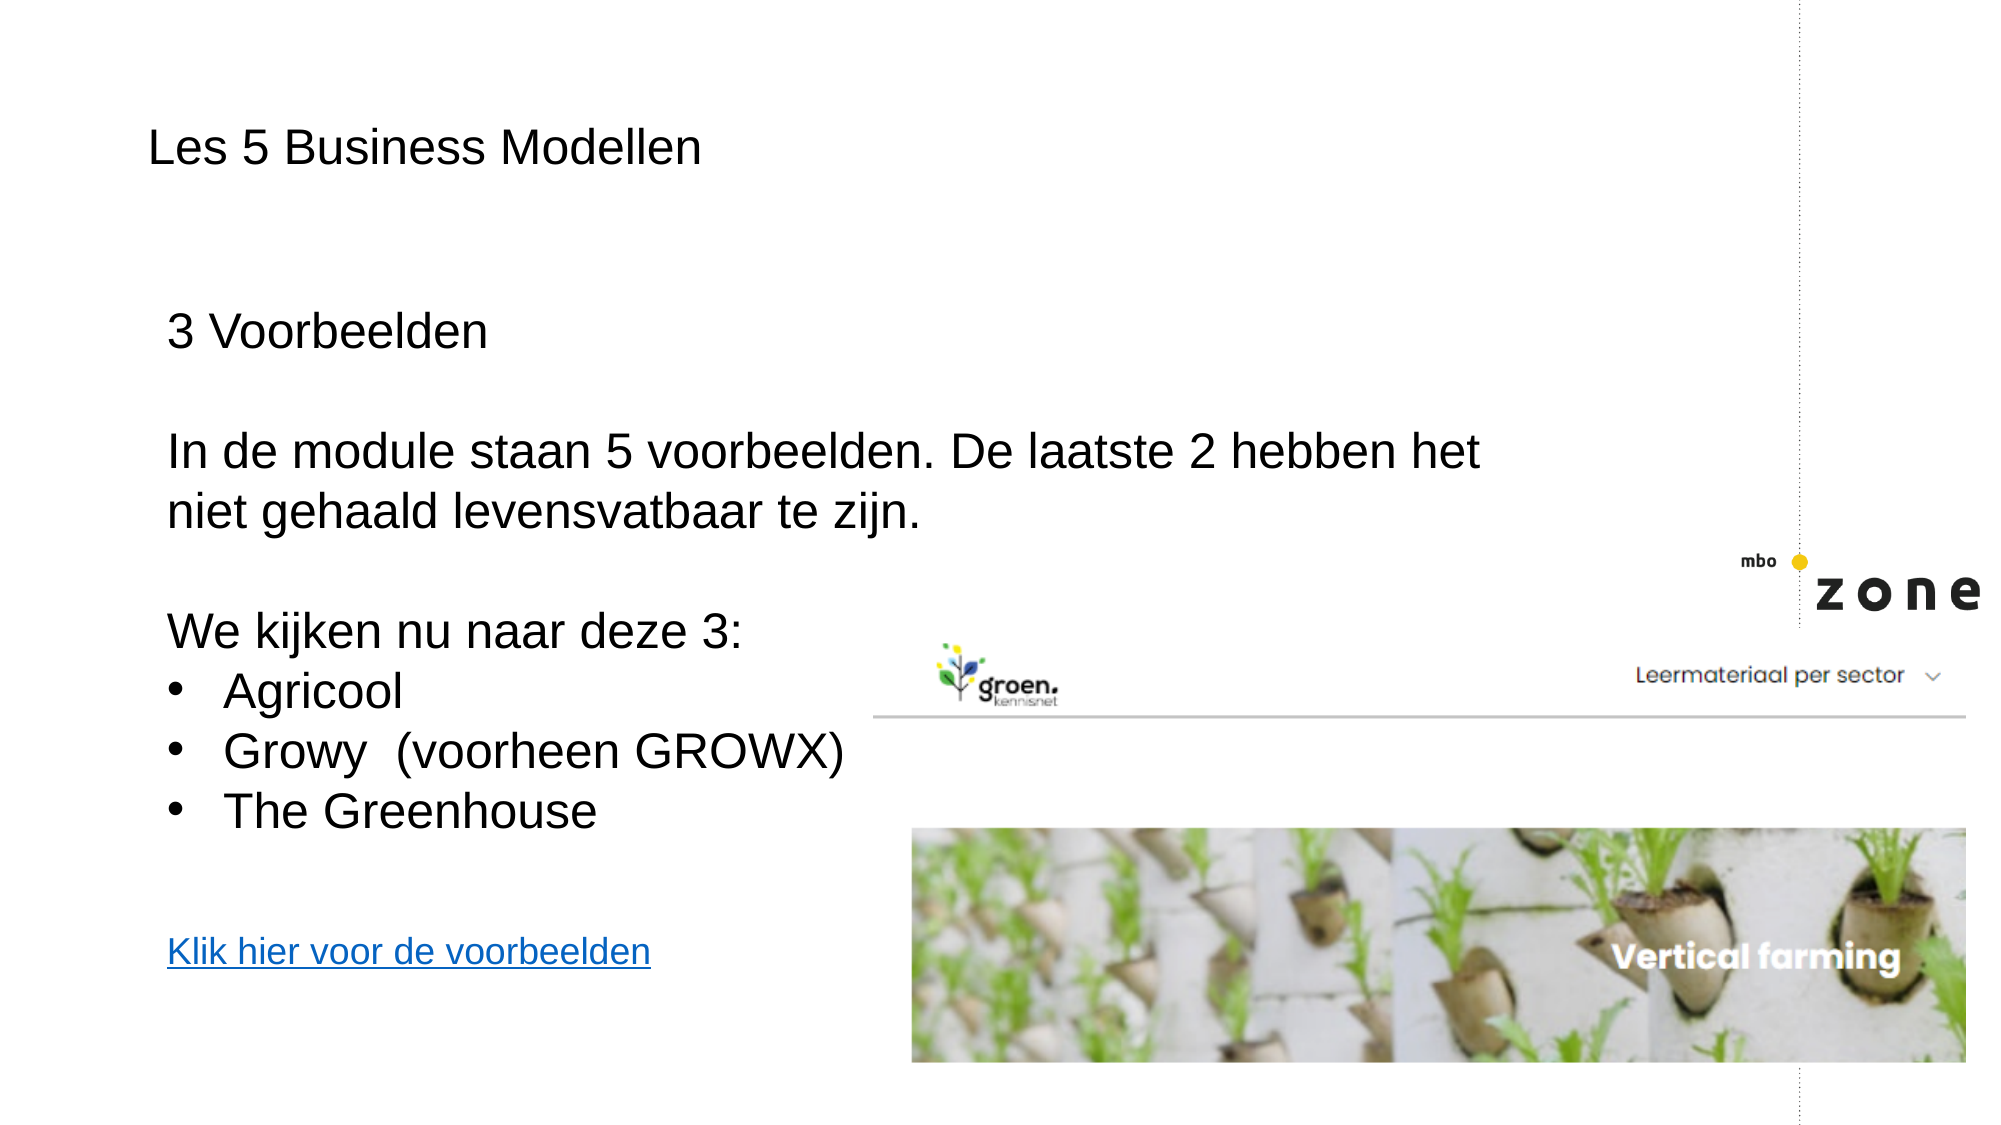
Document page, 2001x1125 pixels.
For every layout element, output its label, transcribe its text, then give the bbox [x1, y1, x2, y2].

text_box Les 5 Business Modellen [132, 107, 1668, 183]
picture [873, 0, 2001, 1125]
text_box 3 Voorbeelden In de module staan 5 voorbeelden. De laatste 2 hebben het niet gehaald levensvatbaar te zijn. We kijken nu naar deze 3: Agricool Growy (voorheen GROWX) The Greenhouse [152, 291, 1540, 906]
text_box Klik hier voor de voorbeelden [152, 919, 873, 980]
